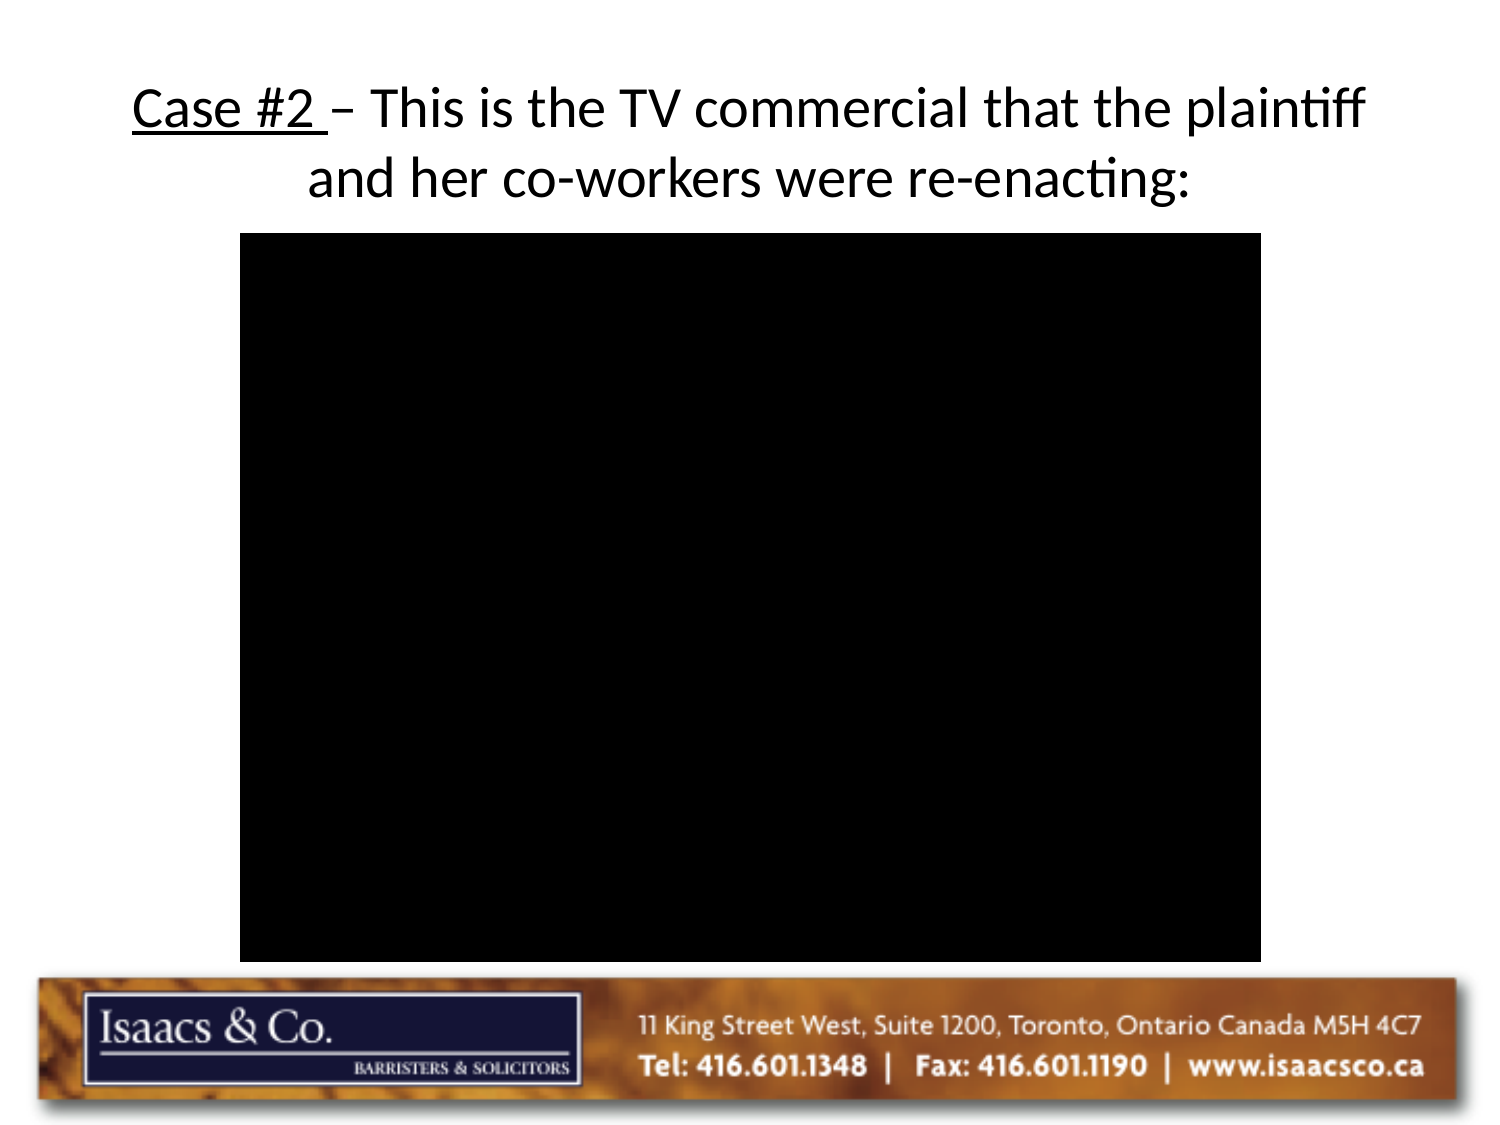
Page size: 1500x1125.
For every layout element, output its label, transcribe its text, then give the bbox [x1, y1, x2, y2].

picture [0, 0, 1500, 1125]
title Case #2 – This is the TV commercial that the plaintiff and her co-workers were re-enacting: [75, 45, 1425, 233]
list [239, 232, 1262, 963]
